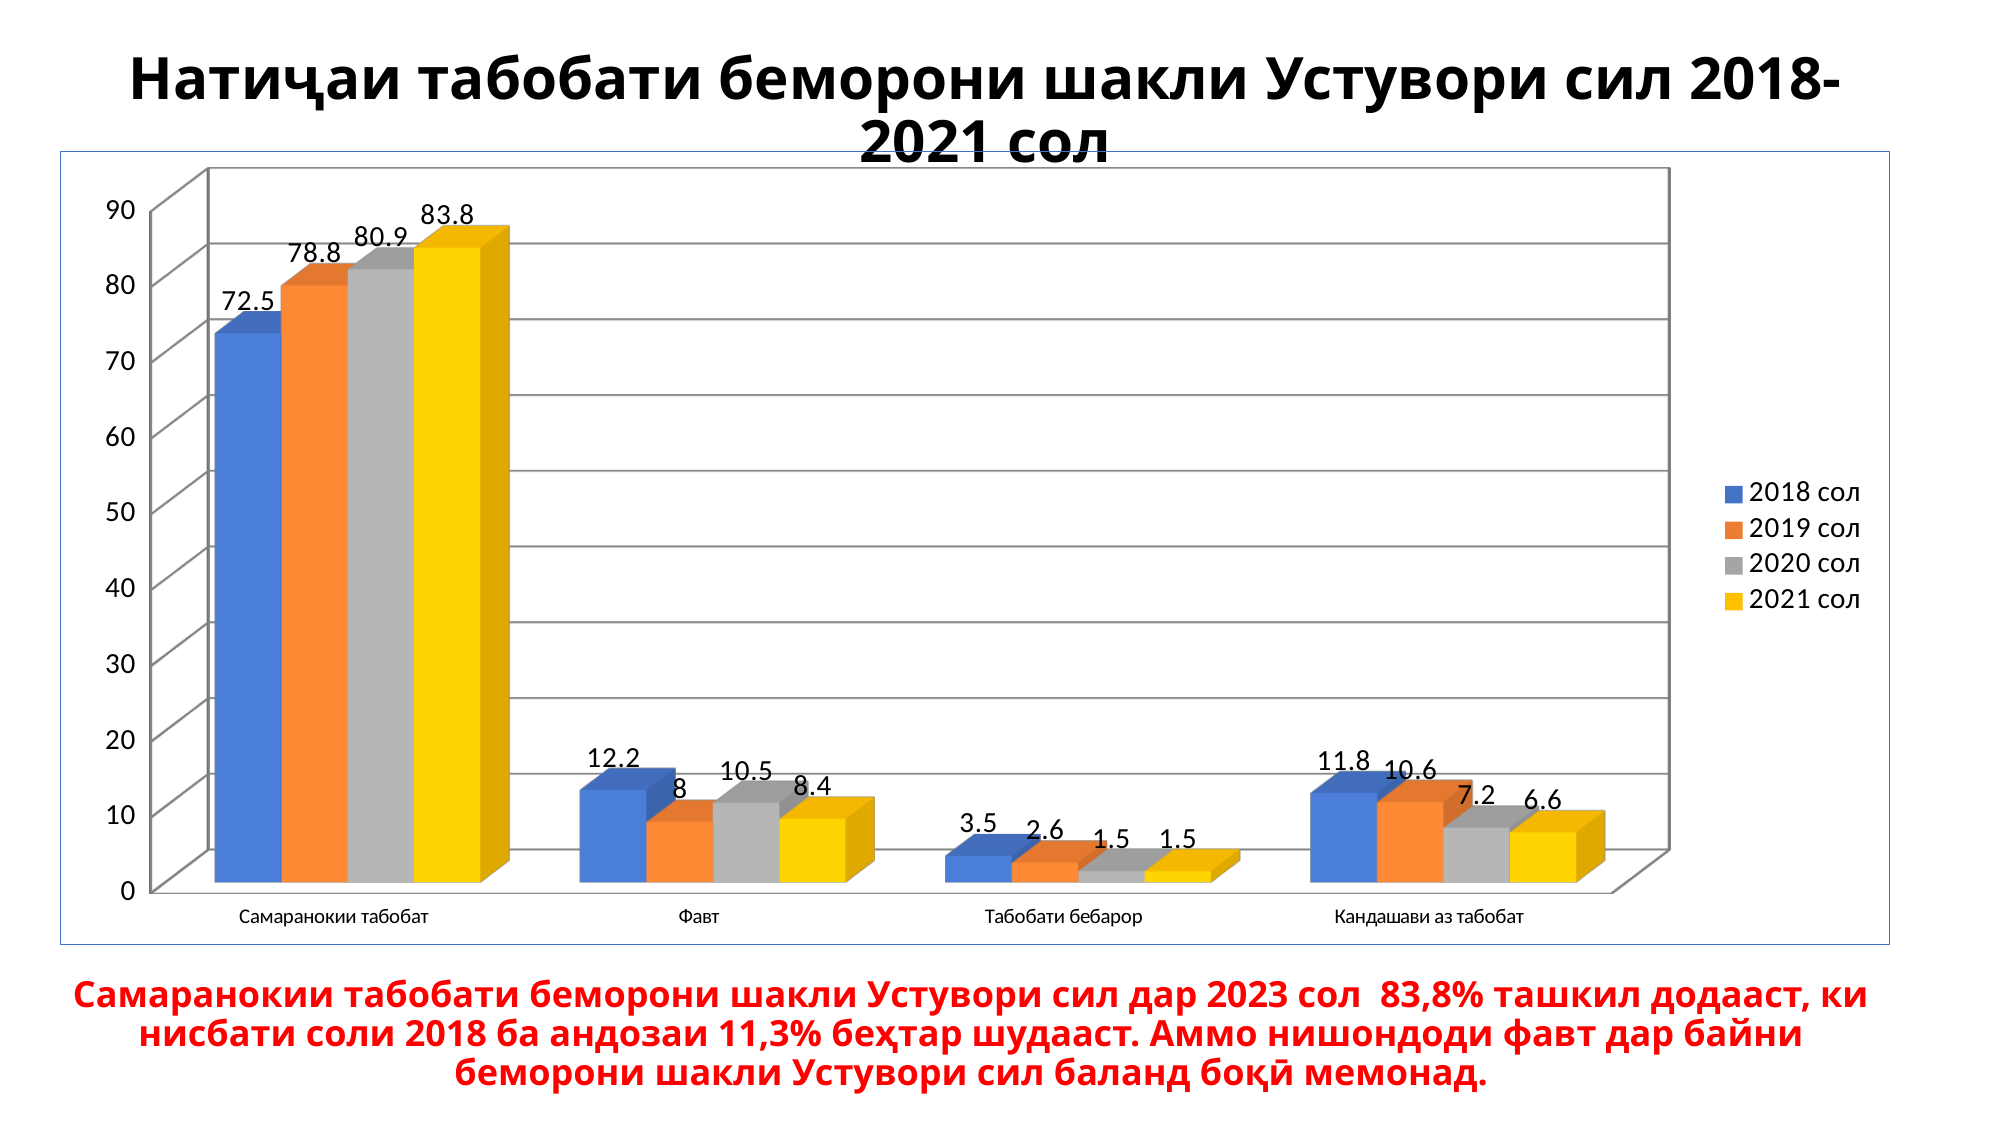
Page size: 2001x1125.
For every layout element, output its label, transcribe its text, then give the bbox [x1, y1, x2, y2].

title Натиҷаи табобати беморони шакли Устувори сил 2018-2021 сол [70, 45, 1900, 179]
text_box Самаранокии табобати беморони шакли Устувори сил дар 2023 сол 83,8% ташкил додааст, ки нисбати соли 2018 ба андозаи 11,3% беҳтар шудааст. Аммо нишондоди фавт дар байни беморони шакли Устувори сил баланд боқӣ мемонад. [57, 967, 1887, 1102]
chart [60, 151, 1890, 945]
